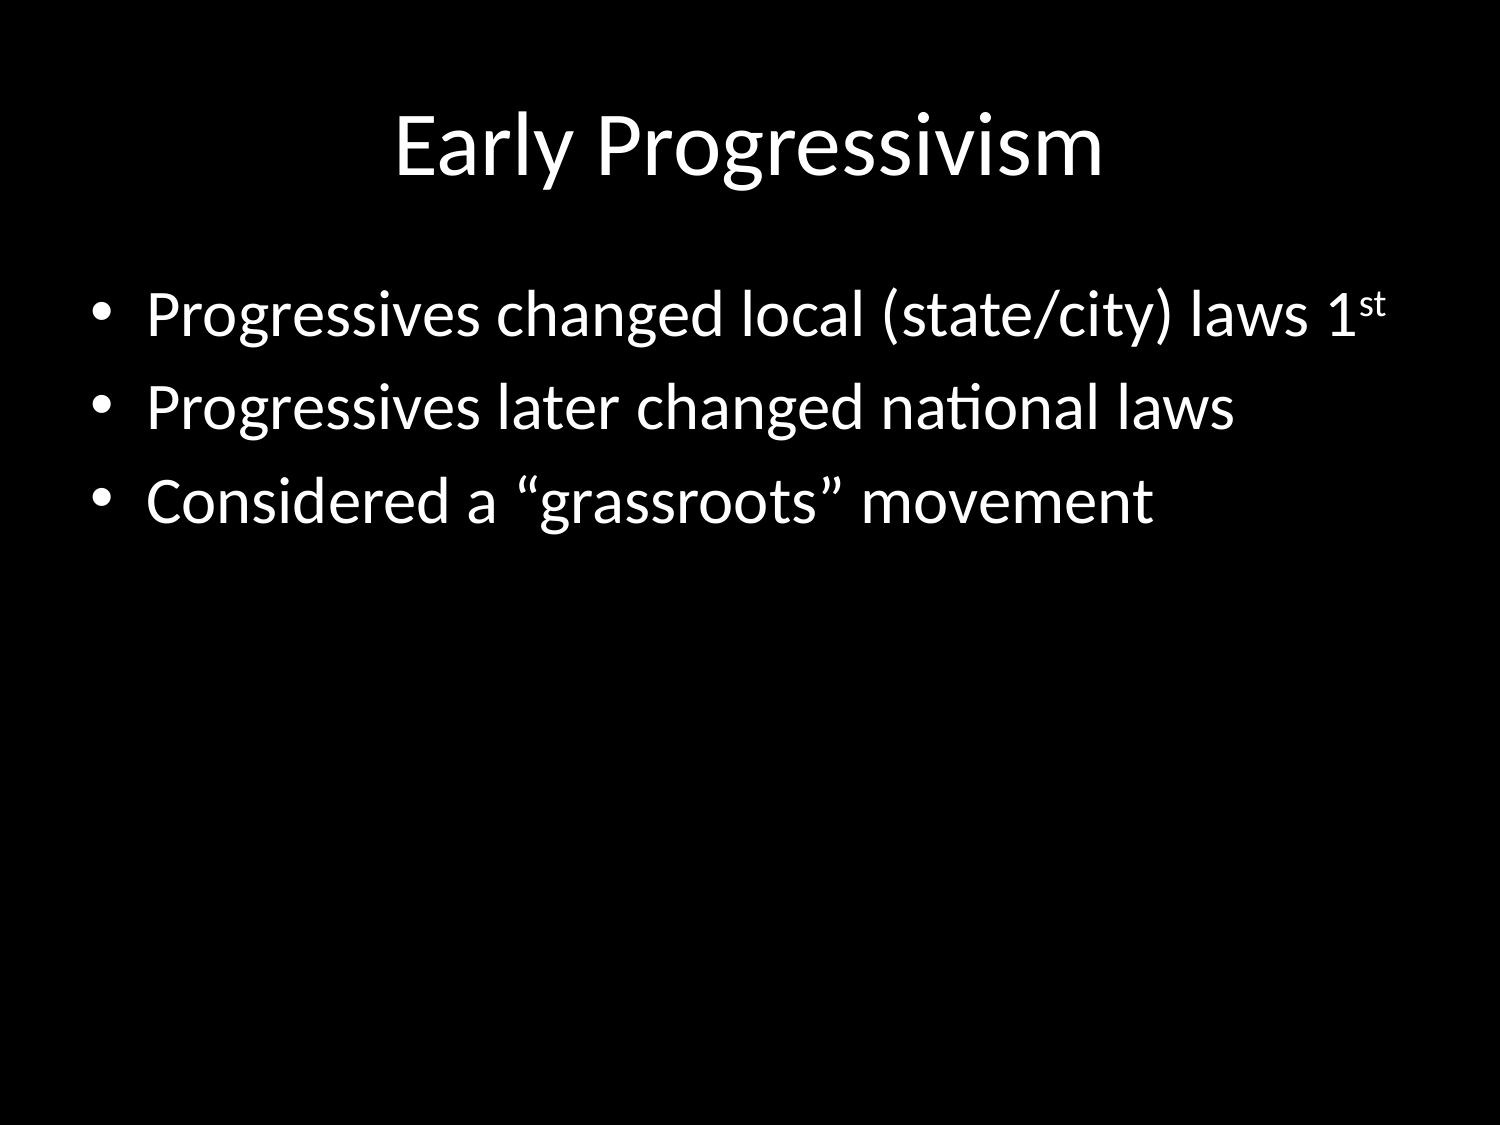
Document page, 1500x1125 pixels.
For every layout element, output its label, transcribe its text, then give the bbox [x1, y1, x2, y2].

title Early Progressivism [75, 45, 1425, 233]
list Progressives changed local (state/city) laws 1st Progressives later changed national laws Considered a “grassroots” movement [75, 262, 1425, 1005]
